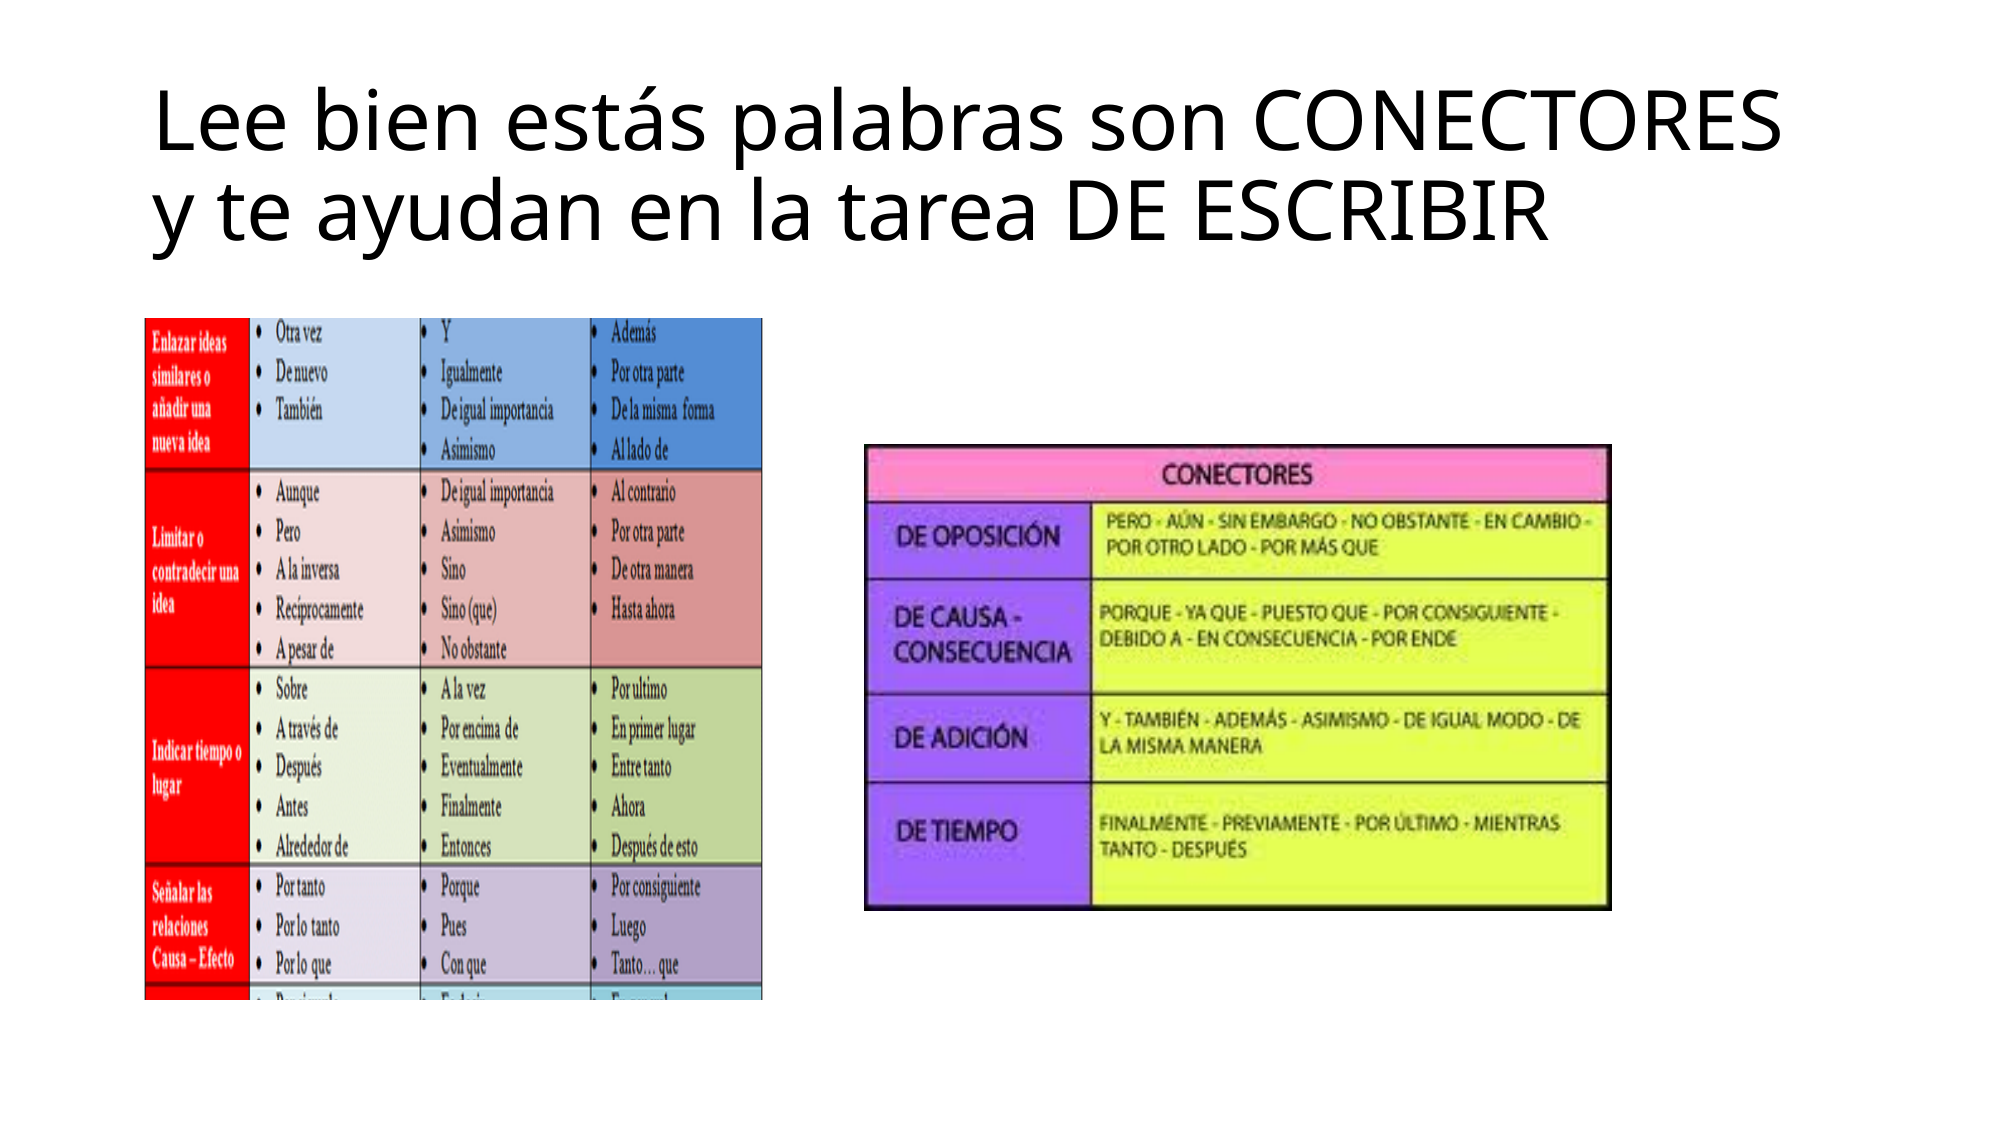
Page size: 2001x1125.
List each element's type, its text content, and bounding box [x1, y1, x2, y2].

title Lee bien estás palabras son CONECTORES y te ayudan en la tarea DE ESCRIBIR [137, 59, 1863, 278]
picture [864, 444, 1612, 912]
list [137, 318, 767, 1000]
